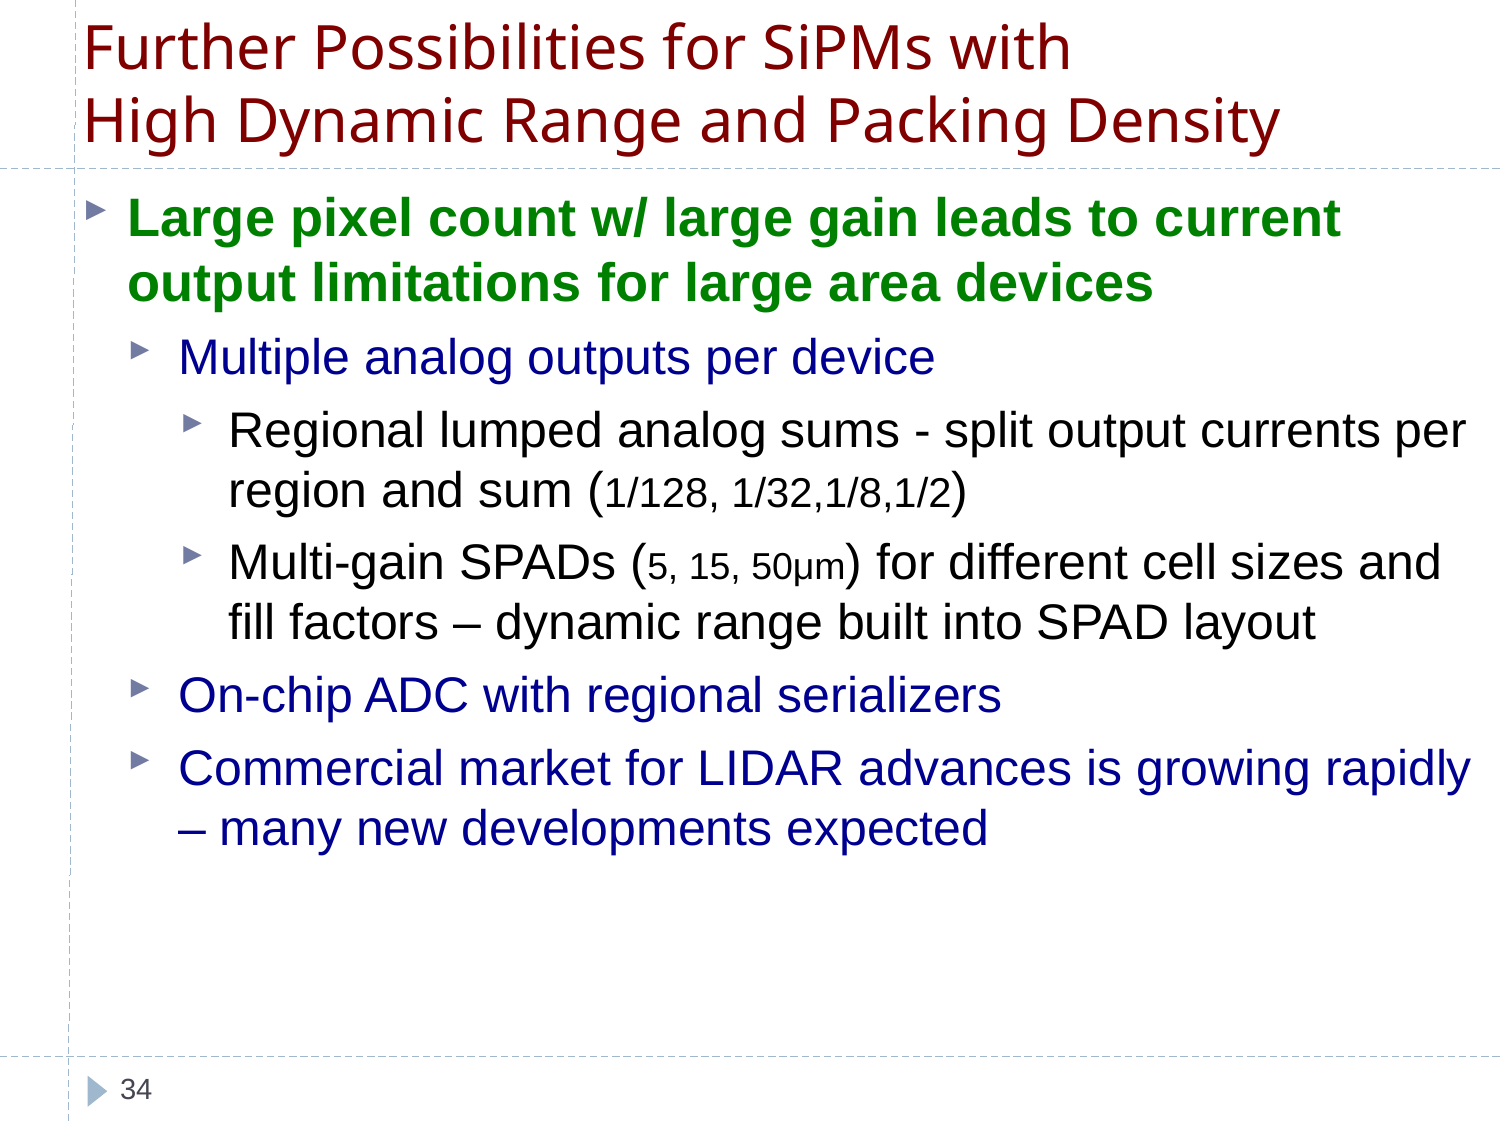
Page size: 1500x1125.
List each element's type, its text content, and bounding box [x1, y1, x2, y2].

slide_number 34 [111, 1062, 301, 1115]
list Large pixel count w/ large gain leads to current output limitations for large area devices Multiple analog outputs per device Regional lumped analog sums - split output currents per region and sum (1/128, 1/32,1/8,1/2) Multi-gain SPADs (5, 15, 50μm) for different cell sizes and fill factors – dynamic range built into SPAD layout On-chip ADC with regional serializers Commercial market for LIDAR advances is growing rapidly – many new developments expected [74, 174, 1500, 1125]
title Further Possibilities for SiPMs with High Dynamic Range and Packing Density [74, 0, 1426, 163]
